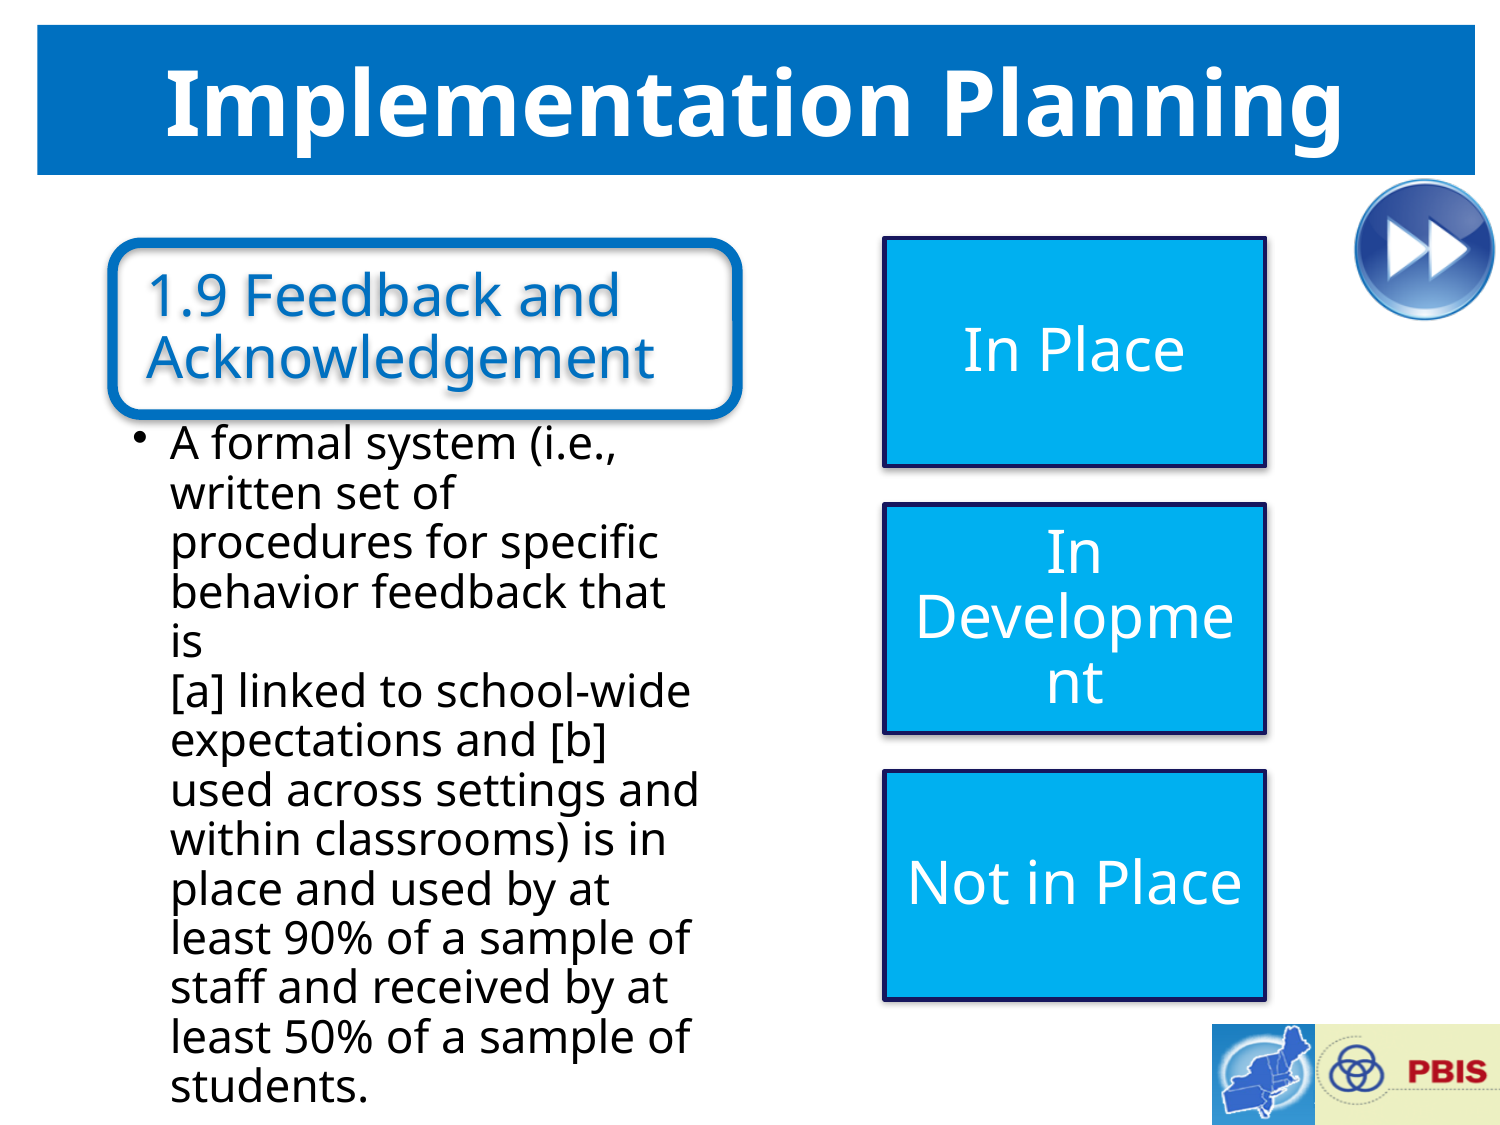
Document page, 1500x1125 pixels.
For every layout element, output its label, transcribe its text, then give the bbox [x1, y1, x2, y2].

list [762, 237, 1388, 1001]
text_box Implementation Planning [37, 24, 1475, 175]
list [112, 237, 738, 1001]
picture [1349, 174, 1500, 326]
picture [1212, 1024, 1500, 1125]
